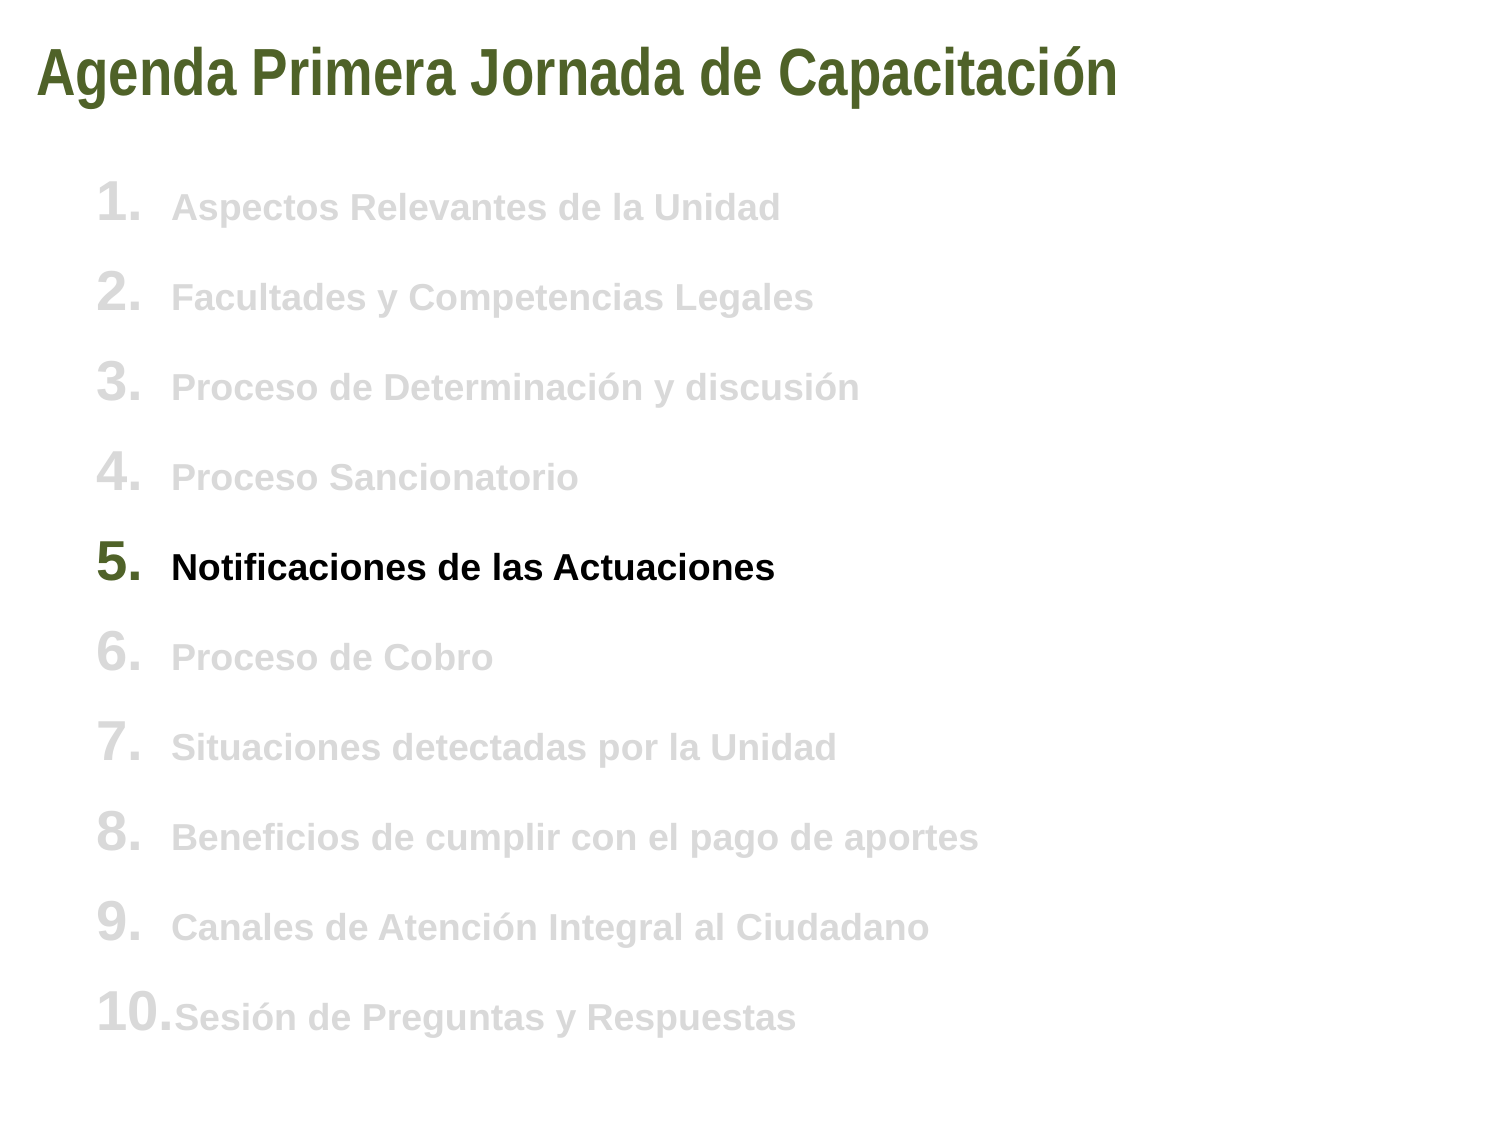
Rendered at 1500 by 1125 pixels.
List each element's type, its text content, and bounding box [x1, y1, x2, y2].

text_box Agenda Primera Jornada de Capacitación [21, 0, 1191, 138]
text_box Aspectos Relevantes de la Unidad Facultades y Competencias Legales Proceso de Determinación y discusión Proceso Sancionatorio Notificaciones de las Actuaciones Proceso de Cobro Situaciones detectadas por la Unidad Beneficios de cumplir con el pago de aportes Canales de Atención Integral al Ciudadano Sesión de Preguntas y Respuestas [81, 175, 1450, 1046]
